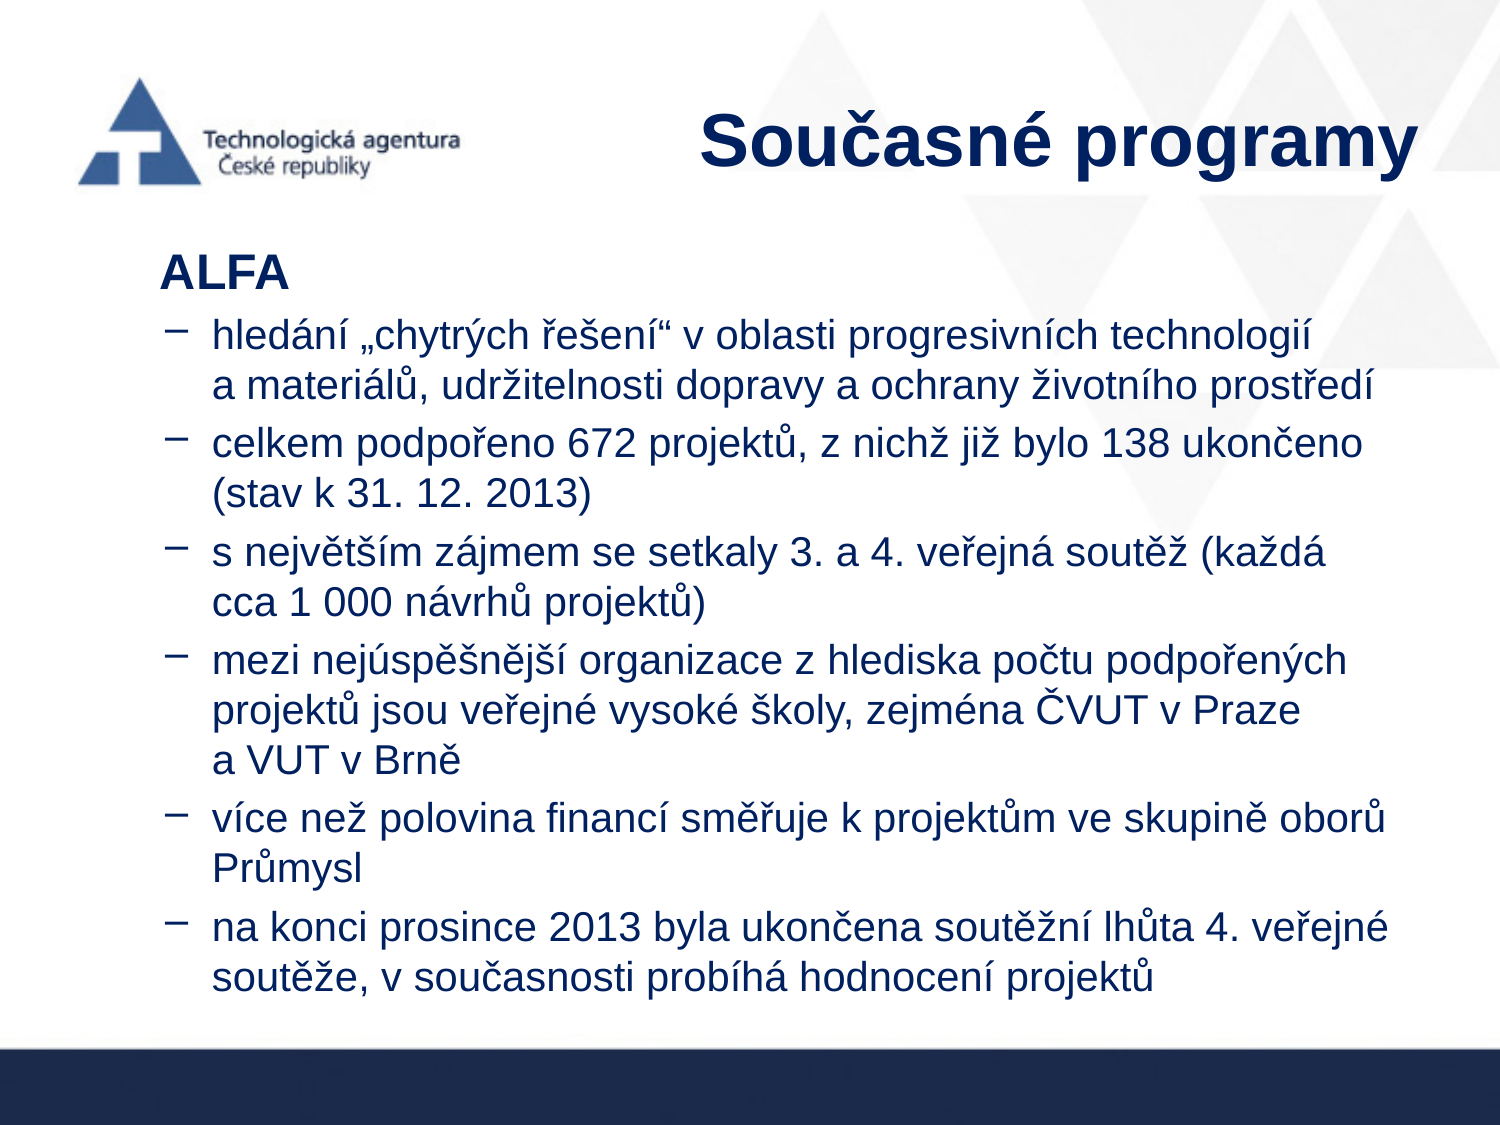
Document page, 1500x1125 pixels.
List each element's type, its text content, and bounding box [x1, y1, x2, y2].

title Současné programy [135, 42, 1436, 231]
list ALFA hledání „chytrých řešení“ v oblasti progresivních technologií a materiálů, udržitelnosti dopravy a ochrany životního prostředí celkem podpořeno 672 projektů, z nichž již bylo 138 ukončeno (stav k 31. 12. 2013) s největším zájmem se setkaly 3. a 4. veřejná soutěž (každá cca 1 000 návrhů projektů) mezi nejúspěšnější organizace z hlediska počtu podpořených projektů jsou veřejné vysoké školy, zejména ČVUT v Praze a VUT v Brně více než polovina financí směřuje k projektům ve skupině oborů Průmysl na konci prosince 2013 byla ukončena soutěžní lhůta 4. veřejné soutěže, v současnosti probíhá hodnocení projektů [75, 231, 1424, 1035]
picture [0, 0, 1500, 1125]
